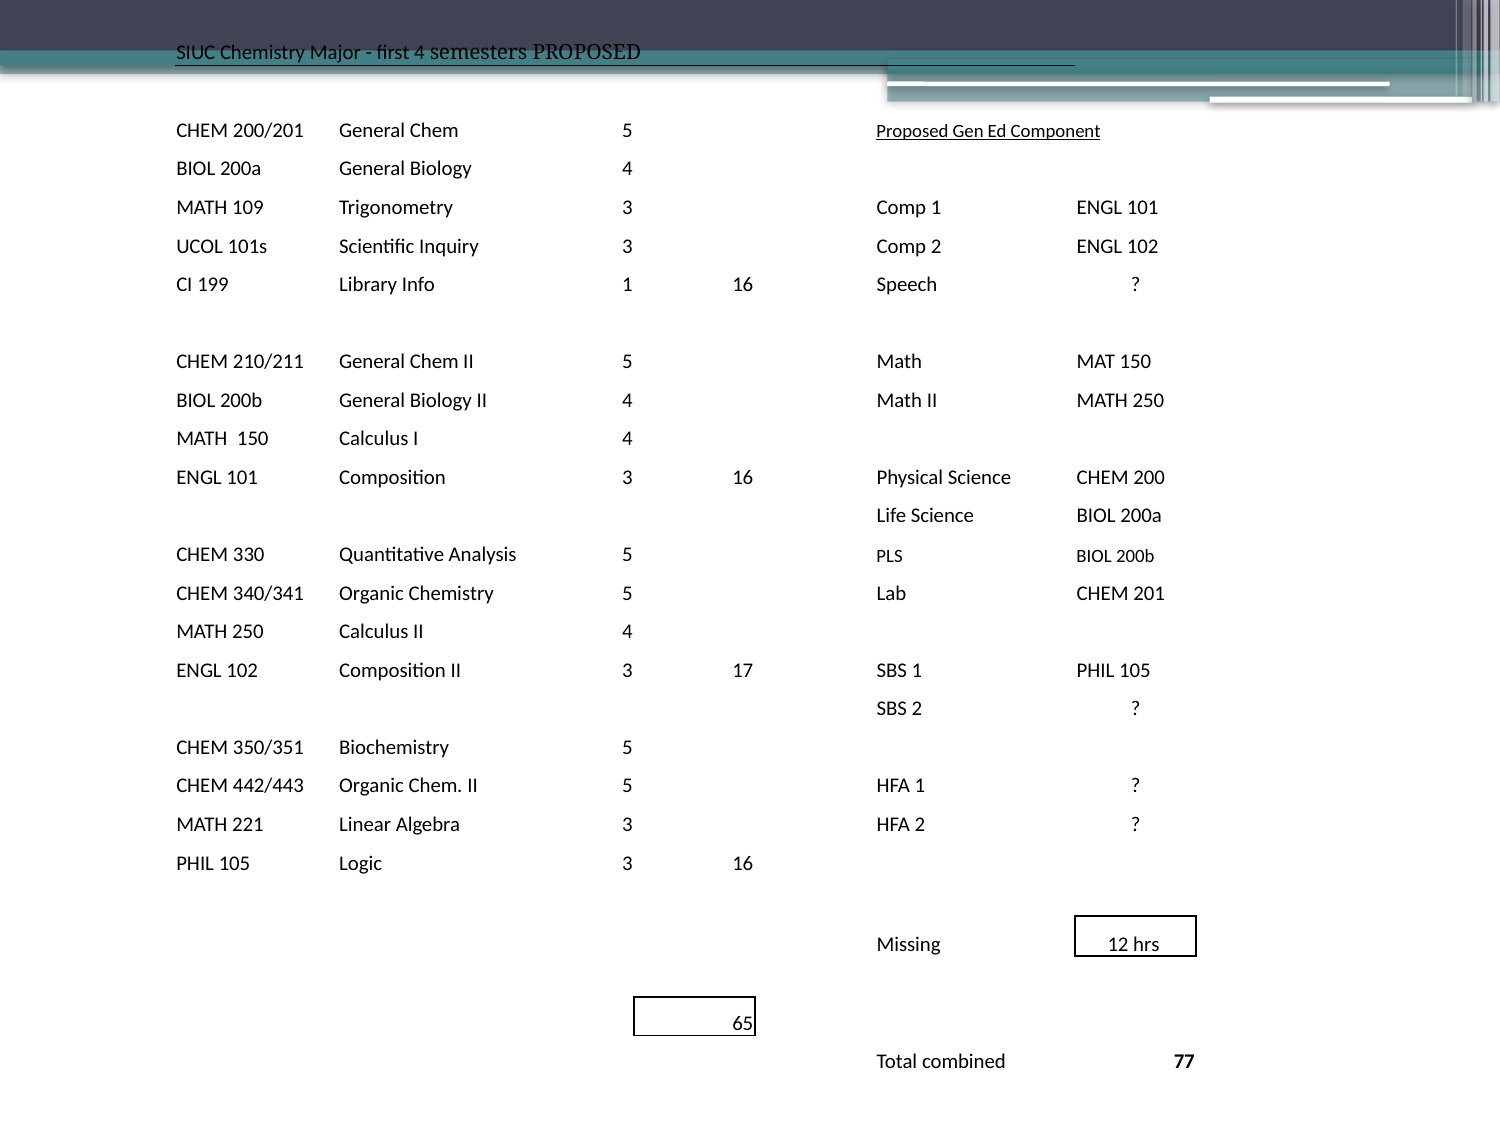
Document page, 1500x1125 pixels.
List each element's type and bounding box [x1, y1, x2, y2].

table_header [62, 27, 1437, 65]
table_cell [62, 65, 1437, 1074]
